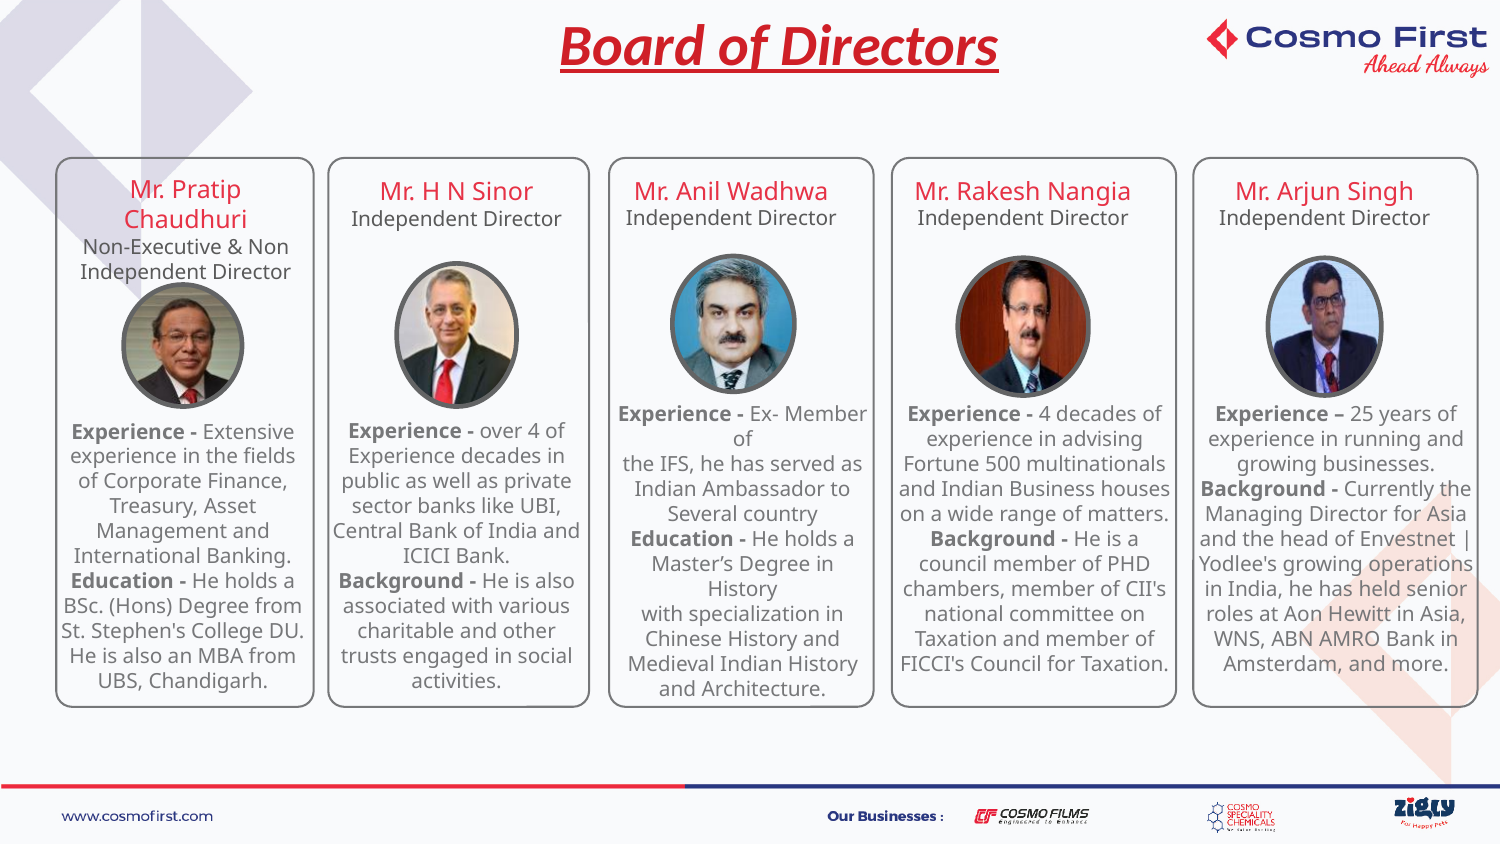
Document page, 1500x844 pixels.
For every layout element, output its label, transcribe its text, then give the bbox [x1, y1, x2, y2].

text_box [1183, 157, 1489, 708]
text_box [44, 157, 315, 708]
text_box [316, 157, 597, 708]
text_box Board of Directors [433, 0, 1125, 85]
picture [0, 0, 1500, 844]
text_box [600, 157, 880, 708]
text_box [881, 157, 1182, 708]
